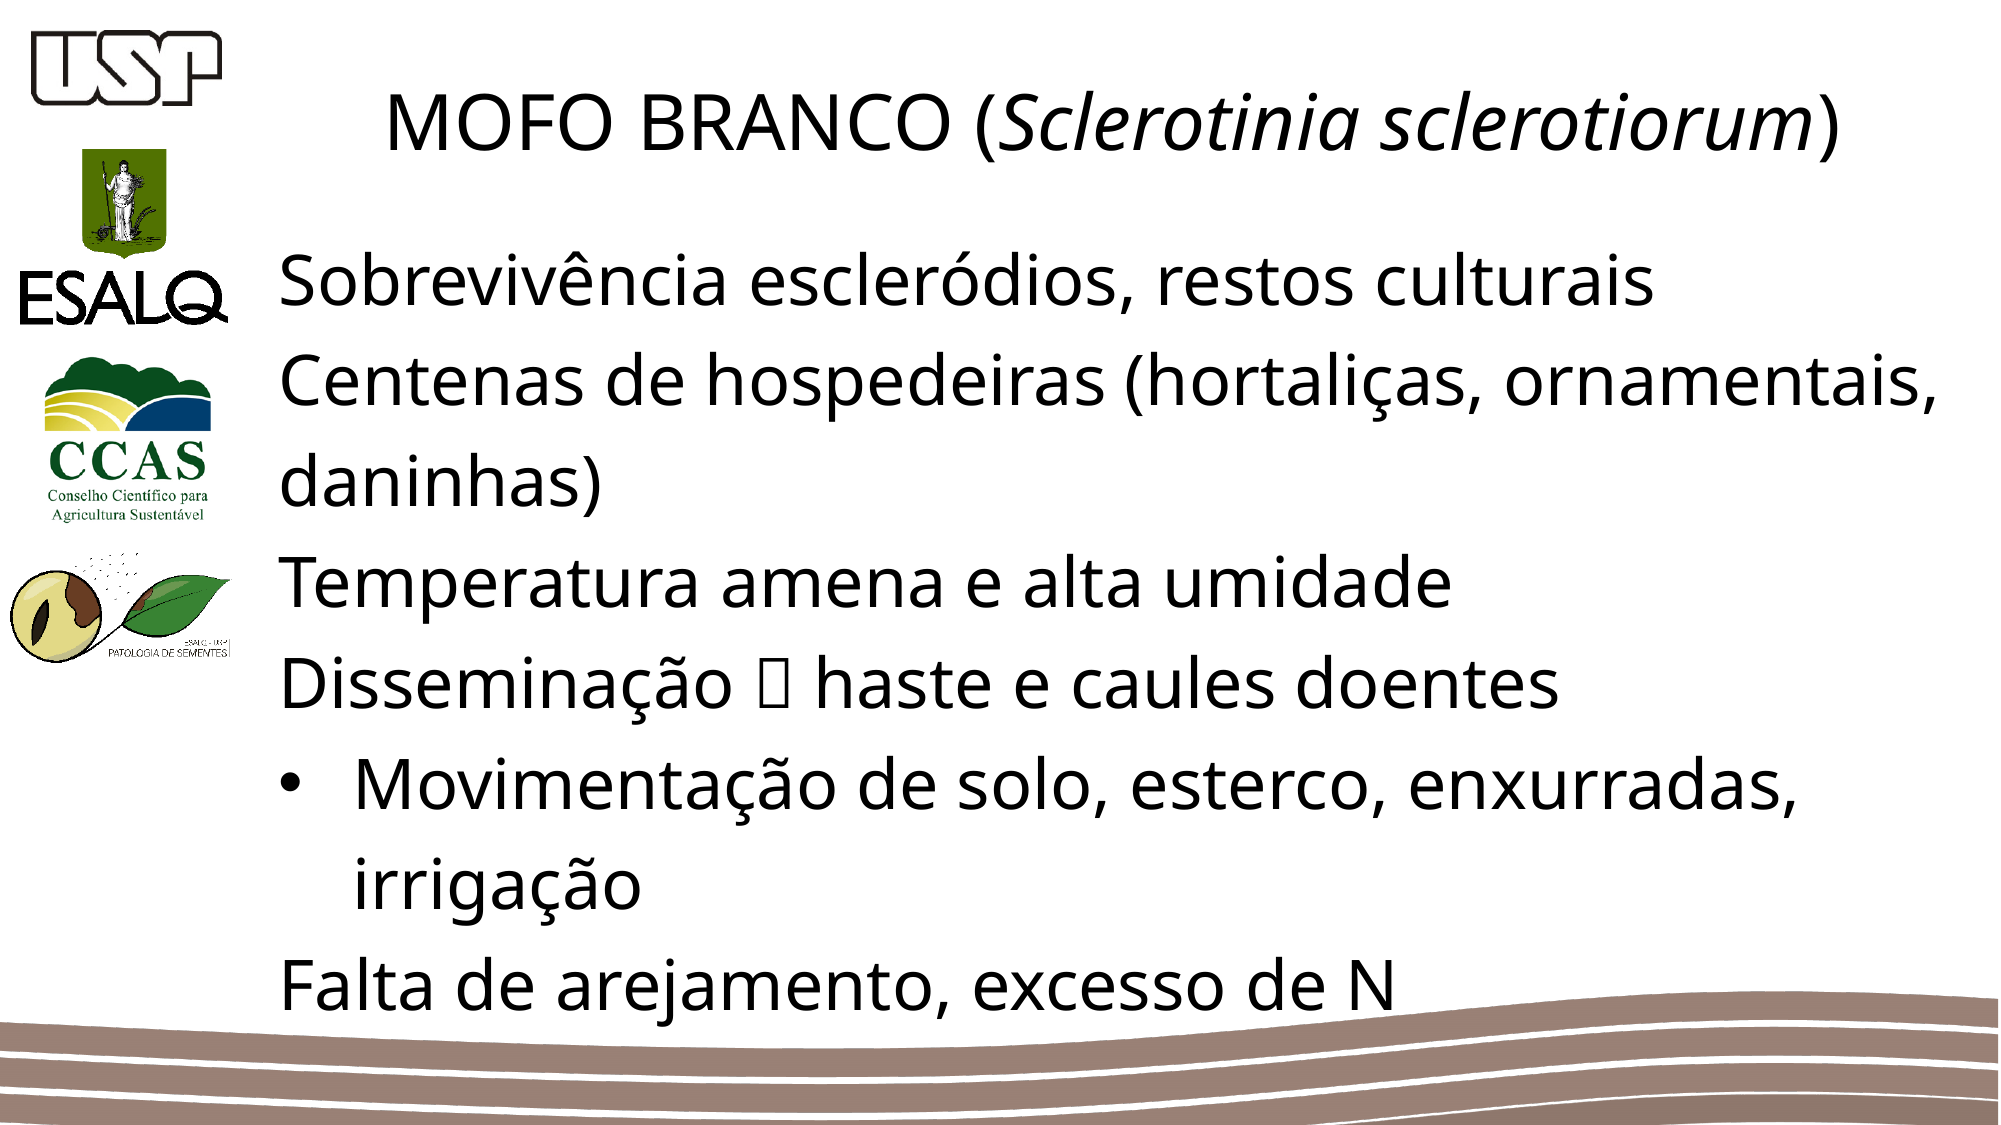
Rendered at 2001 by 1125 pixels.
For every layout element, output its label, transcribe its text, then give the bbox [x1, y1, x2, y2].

picture [20, 149, 228, 325]
text_box Sobrevivência escleródios, restos culturais Centenas de hospedeiras (hortaliças, ornamentais, daninhas) Temperatura amena e alta umidade Disseminação  haste e caules doentes Movimentação de solo, esterco, enxurradas, irrigação Falta de arejamento, excesso de N [263, 208, 2000, 1035]
picture [31, 30, 222, 106]
picture [10, 553, 234, 668]
text_box MOFO BRANCO (Sclerotinia sclerotiorum) [291, 30, 1934, 208]
picture [20, 353, 233, 527]
